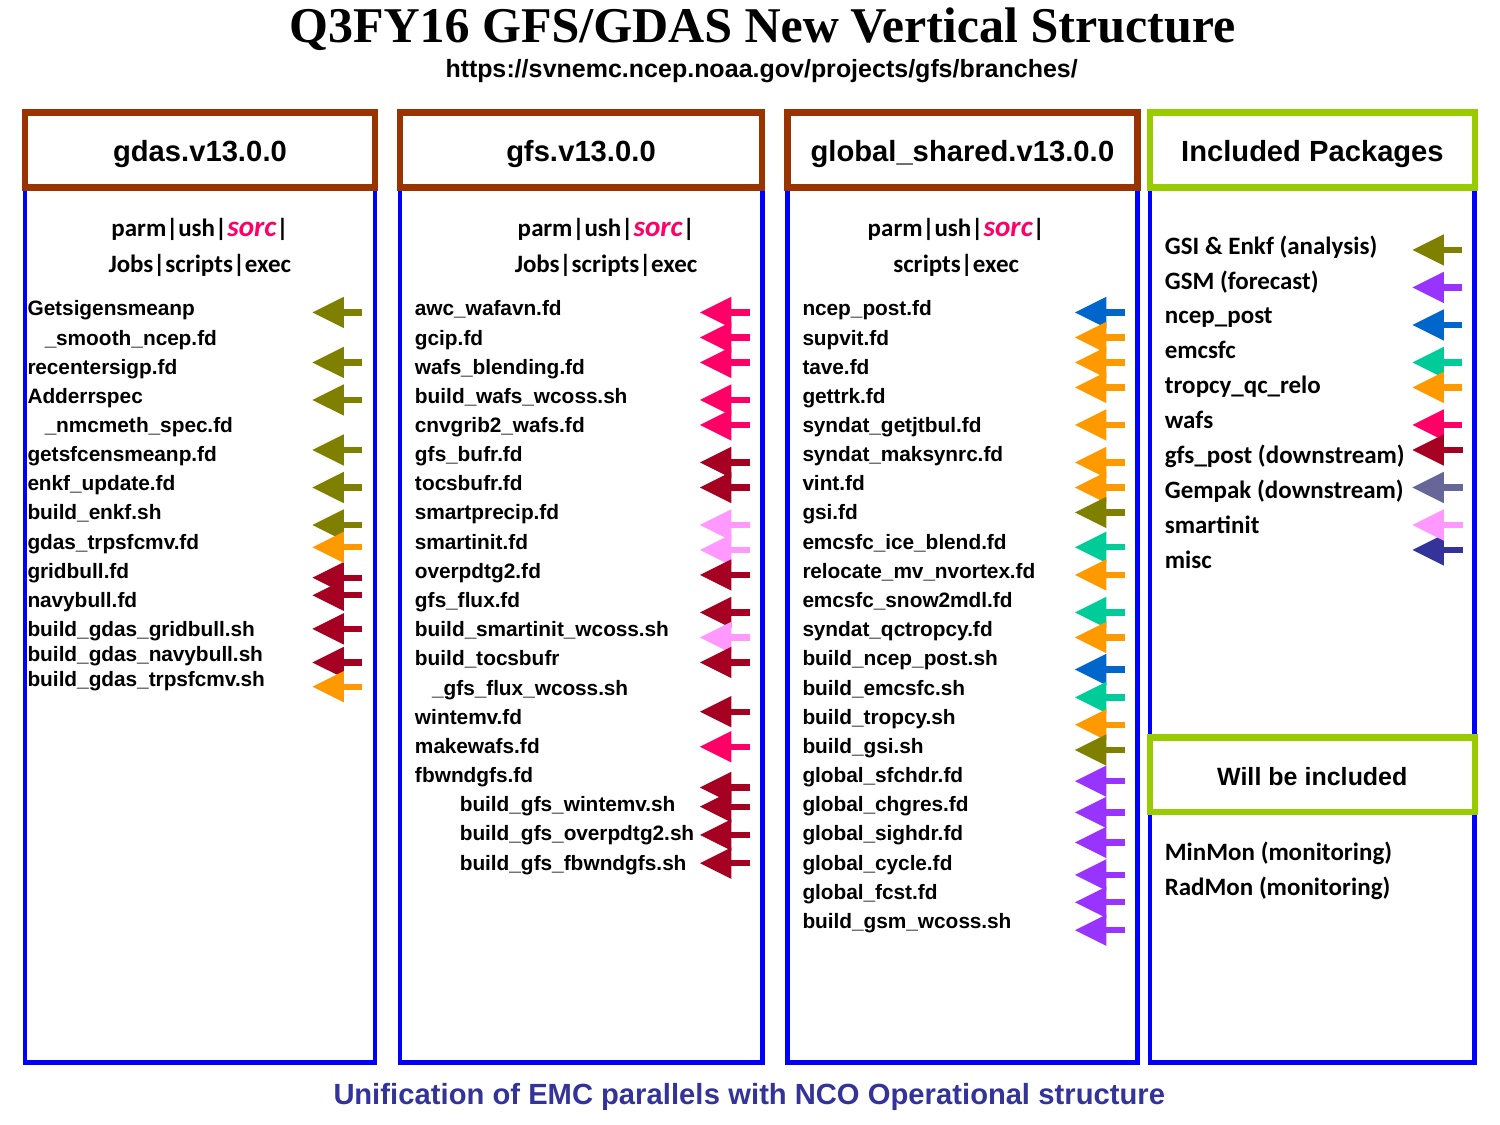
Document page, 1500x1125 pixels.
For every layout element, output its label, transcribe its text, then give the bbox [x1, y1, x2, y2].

text_box parm|ush|sorc| Jobs|scripts|exec [474, 199, 738, 275]
text_box [399, 188, 763, 287]
text_box [1149, 813, 1475, 1063]
text_box [24, 975, 375, 1063]
text_box [399, 975, 763, 1063]
text_box GSI & Enkf (analysis) GSM (forecast) ncep_post emcsfc tropcy_qc_relo wafs gfs_post (downstream) Gempak (downstream) smartinit misc MinMon (monitoring) RadMon (monitoring) [1149, 188, 1450, 737]
text_box [787, 975, 1138, 1063]
text_box awc_wafavn.fd gcip.fd wafs_blending.fd build_wafs_wcoss.sh cnvgrib2_wafs.fd gfs_bufr.fd tocsbufr.fd smartprecip.fd smartinit.fd overpdtg2.fd gfs_flux.fd build_smartinit_wcoss.sh build_tocsbufr _gfs_flux_wcoss.sh wintemv.fd makewafs.fd fbwndgfs.fd build_gfs_wintemv.sh build_gfs_overpdtg2.sh build_gfs_fbwndgfs.sh [399, 287, 775, 975]
text_box Will be included [1149, 737, 1475, 813]
text_box ncep_post.fd supvit.fd tave.fd gettrk.fd syndat_getjtbul.fd syndat_maksynrc.fd vint.fd gsi.fd emcsfc_ice_blend.fd relocate_mv_nvortex.fd emcsfc_snow2mdl.fd syndat_qctropcy.fd build_ncep_post.sh build_emcsfc.sh build_tropcy.sh build_gsi.sh global_sfchdr.fd global_chgres.fd global_sighdr.fd global_cycle.fd global_fcst.fd build_gsm_wcoss.sh [787, 287, 1138, 975]
text_box global_shared.v13.0.0 [787, 112, 1138, 188]
text_box [787, 188, 1138, 287]
text_box Unification of EMC parallels with NCO Operational structure [318, 1068, 1182, 1119]
text_box GSI & Enkf (analysis) GSM (forecast) ncep_post emcsfc tropcy_qc_relo wafs gfs_post (downstream) Gempak (downstream) smartinit misc MinMon (monitoring) RadMon (monitoring) [1149, 813, 1450, 1000]
text_box gdas.v13.0.0 [24, 112, 375, 188]
text_box Included Packages [1149, 112, 1475, 188]
text_box [24, 188, 375, 200]
text_box Getsigensmeanp _smooth_ncep.fd recentersigp.fd Adderrspec _nmcmeth_spec.fd getsfcensmeanp.fd enkf_update.fd build_enkf.sh gdas_trpsfcmv.fd gridbull.fd navybull.fd build_gdas_gridbull.sh build_gdas_navybull.sh build_gdas_trpsfcmv.sh [12, 287, 399, 975]
text_box parm|ush|sorc| scripts|exec [825, 200, 1088, 287]
list parm|ush|sorc| Jobs|scripts|exec [24, 200, 375, 287]
title Q3FY16 GFS/GDAS New Vertical Structure https://svnemc.ncep.noaa.gov/projects/gfs/branches/ [87, 0, 1438, 75]
text_box [1450, 188, 1475, 737]
text_box gfs.v13.0.0 [399, 112, 763, 188]
